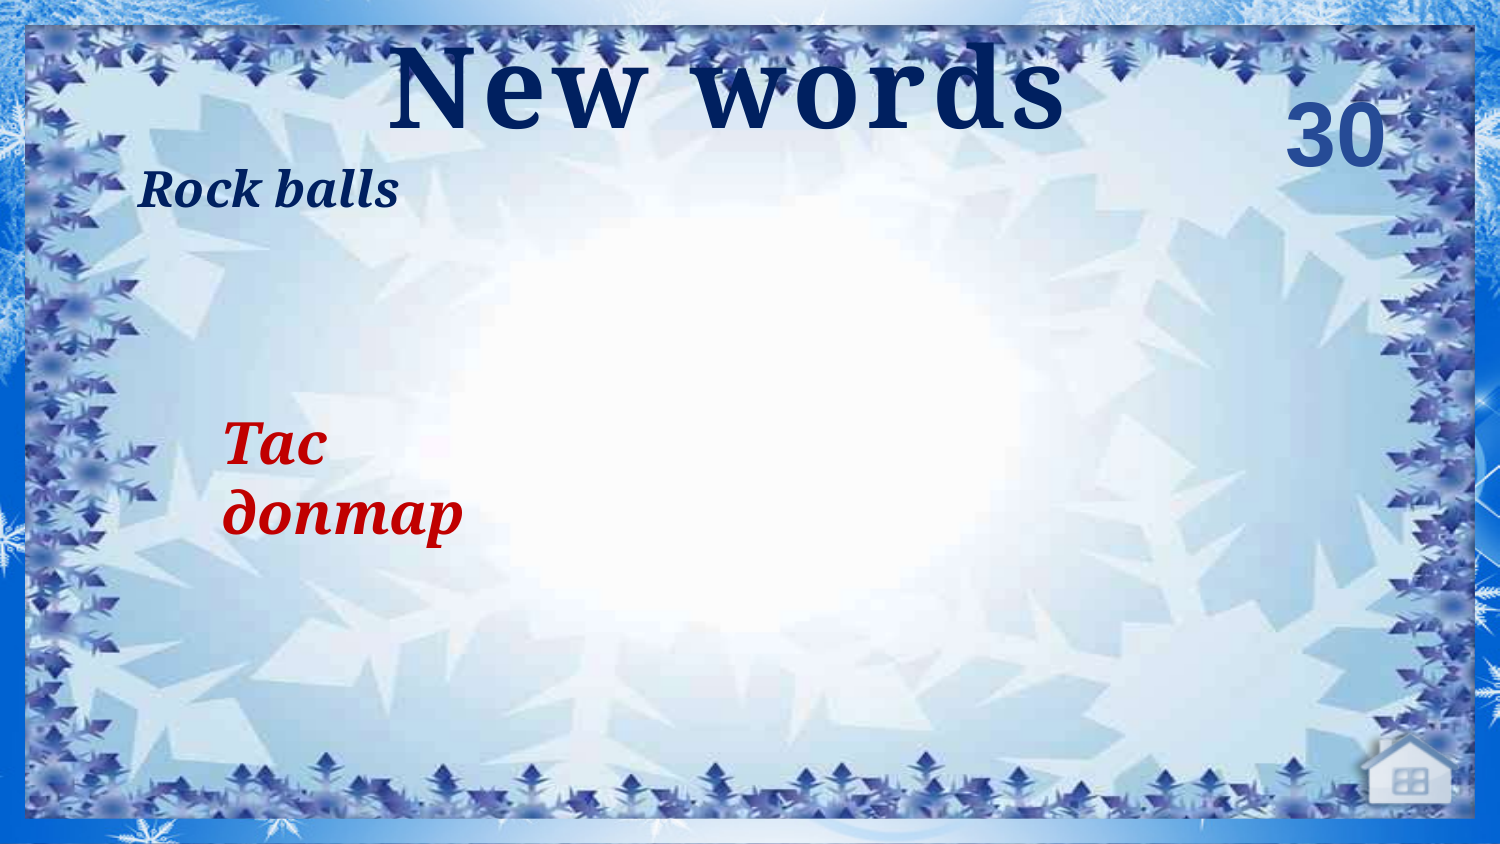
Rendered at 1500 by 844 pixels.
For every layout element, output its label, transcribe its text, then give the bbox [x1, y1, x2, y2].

text_box 30 [1266, 67, 1407, 193]
text_box Rock balls [123, 150, 1378, 225]
text_box New words [372, 8, 1083, 159]
text_box Тас доптар [206, 399, 585, 554]
picture [0, 0, 1500, 844]
